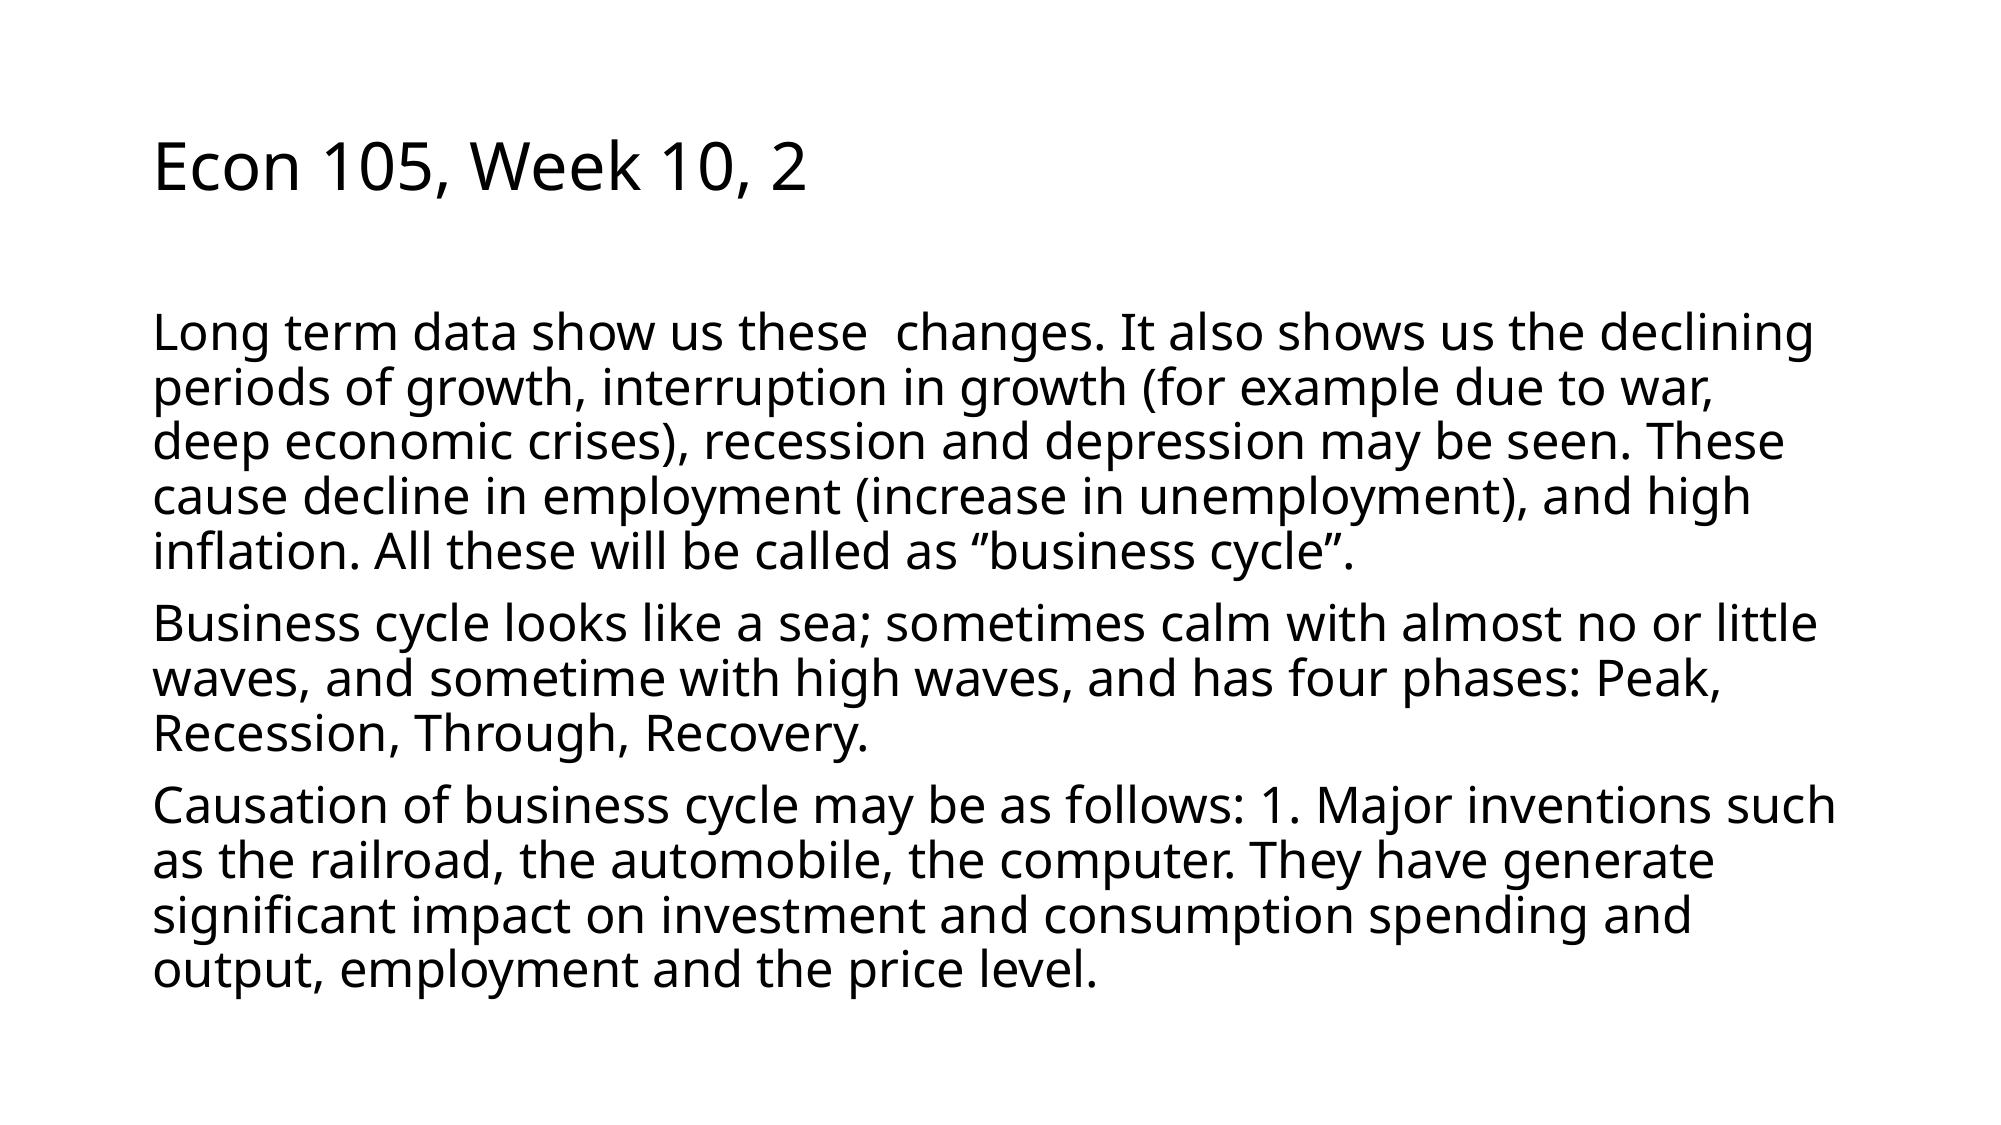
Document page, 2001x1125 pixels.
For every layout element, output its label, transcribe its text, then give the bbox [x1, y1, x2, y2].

title Econ 105, Week 10, 2 [137, 59, 1863, 278]
list Long term data show us these changes. It also shows us the declining periods of growth, interruption in growth (for example due to war, deep economic crises), recession and depression may be seen. These cause decline in employment (increase in unemployment), and high inflation. All these will be called as ‘’business cycle’’. Business cycle looks like a sea; sometimes calm with almost no or little waves, and sometime with high waves, and has four phases: Peak, Recession, Through, Recovery. Causation of business cycle may be as follows: 1. Major inventions such as the railroad, the automobile, the computer. They have generate significant impact on investment and consumption spending and output, employment and the price level. [137, 299, 1863, 1014]
